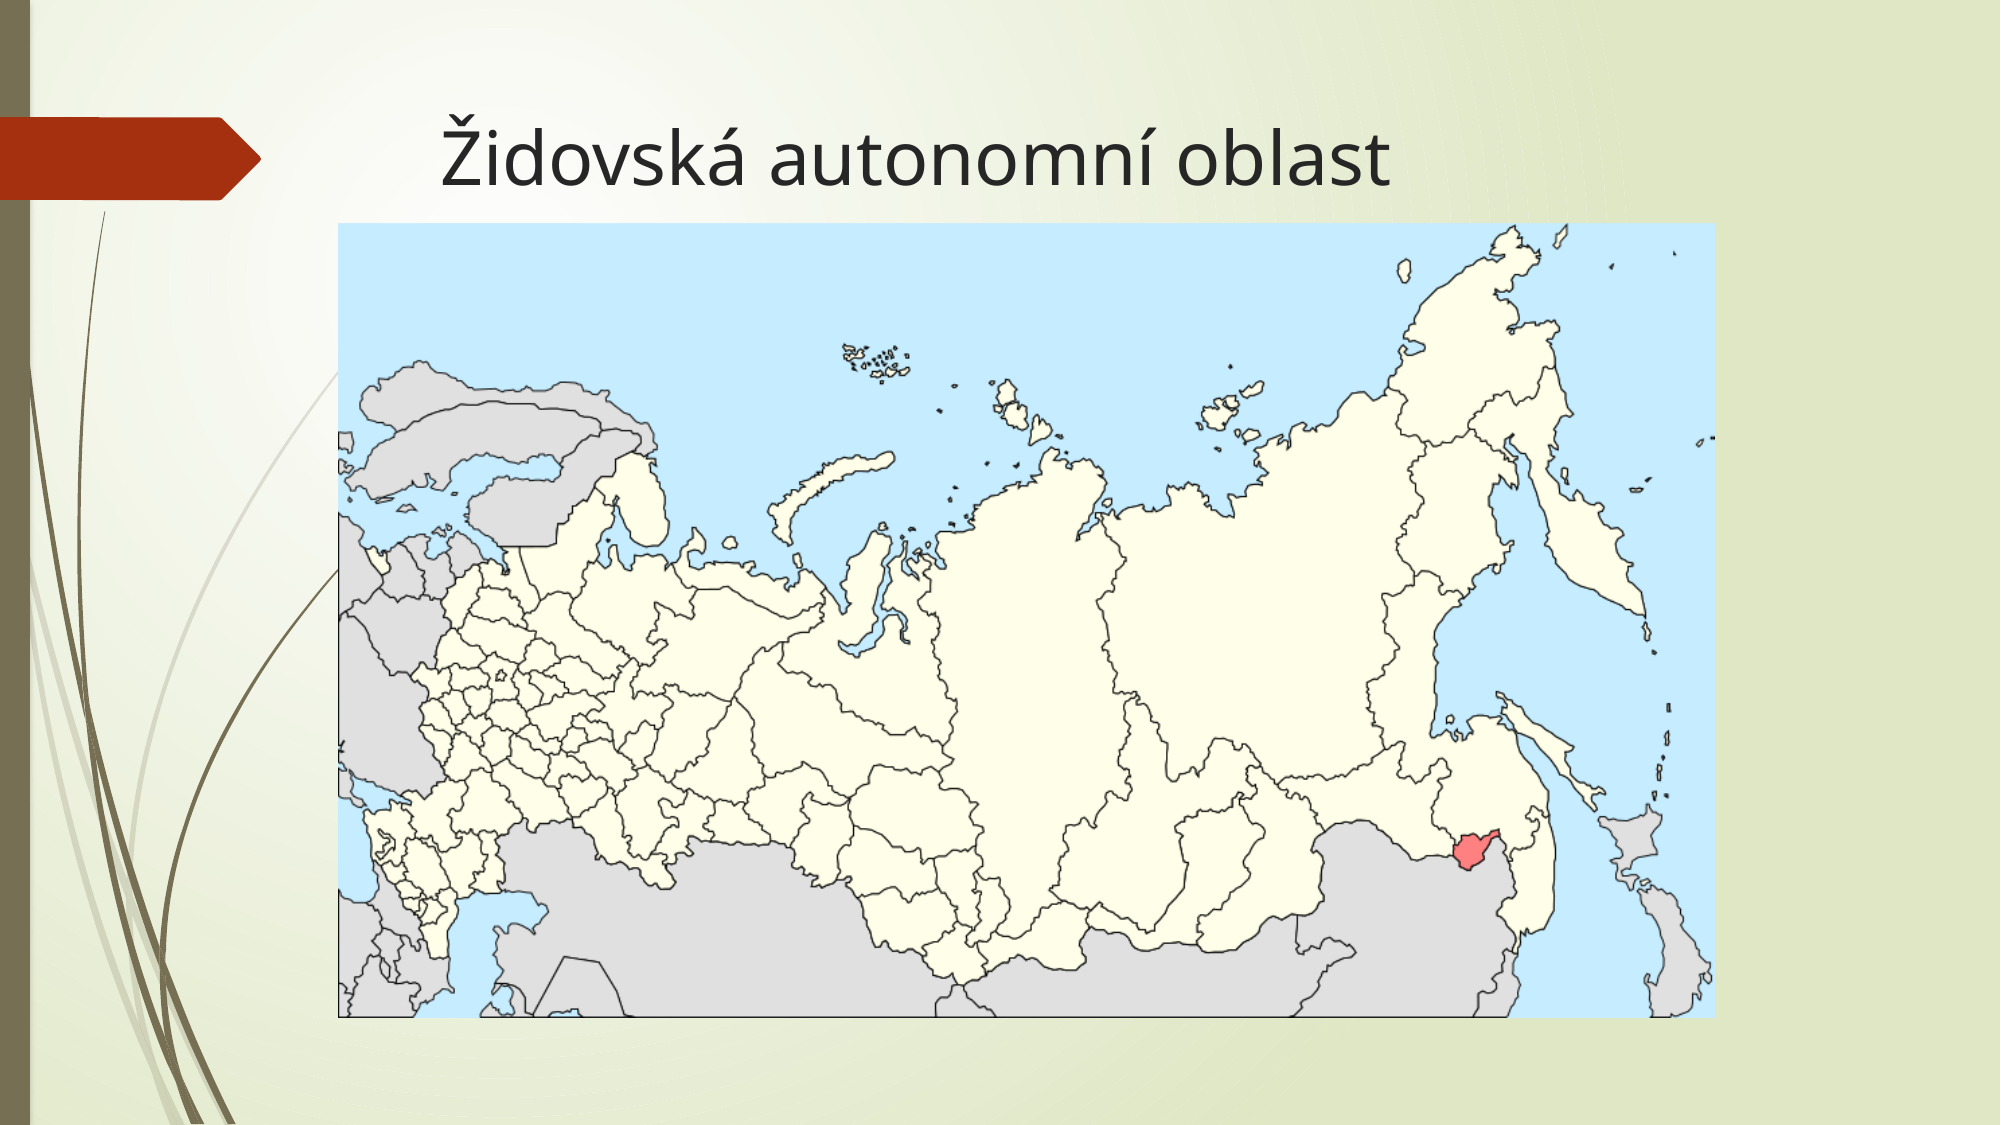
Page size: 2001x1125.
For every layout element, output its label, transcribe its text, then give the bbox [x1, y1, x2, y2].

picture [338, 222, 1715, 1018]
title Židovská autonomní oblast [425, 102, 1888, 313]
